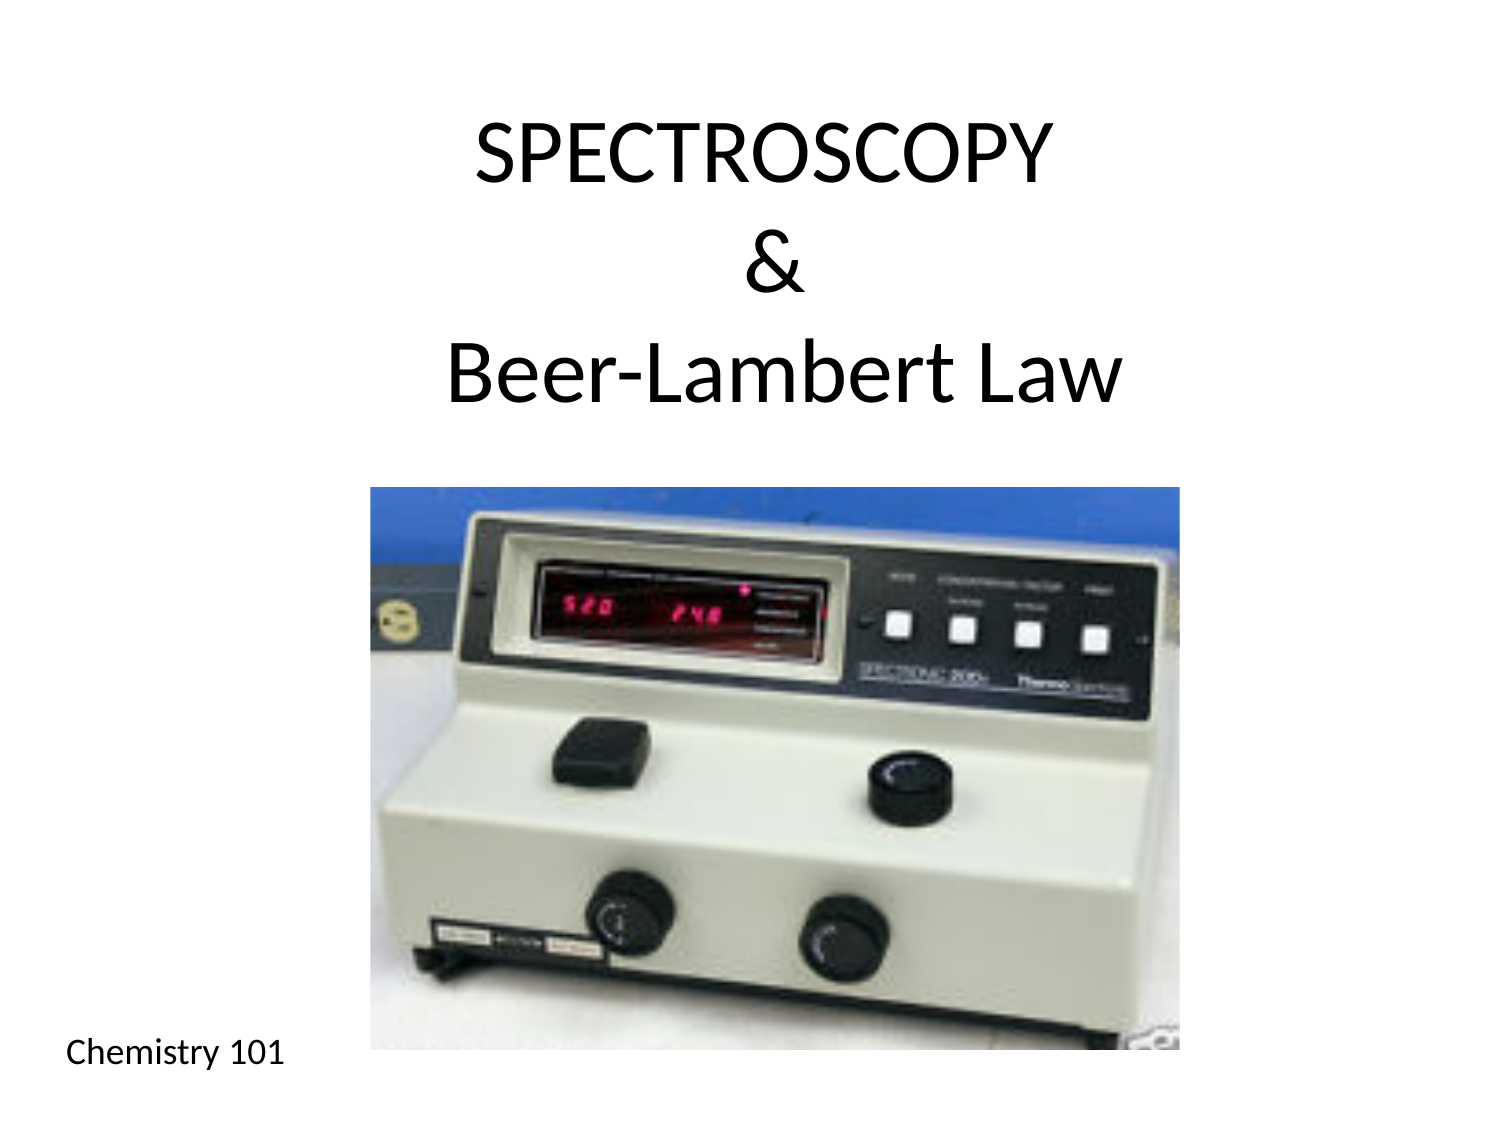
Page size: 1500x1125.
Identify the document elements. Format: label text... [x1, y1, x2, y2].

text_box Chemistry 101 [51, 1019, 301, 1080]
title SPECTROSCOPY & Beer-Lambert Law [137, 112, 1413, 400]
picture [370, 487, 1180, 1051]
